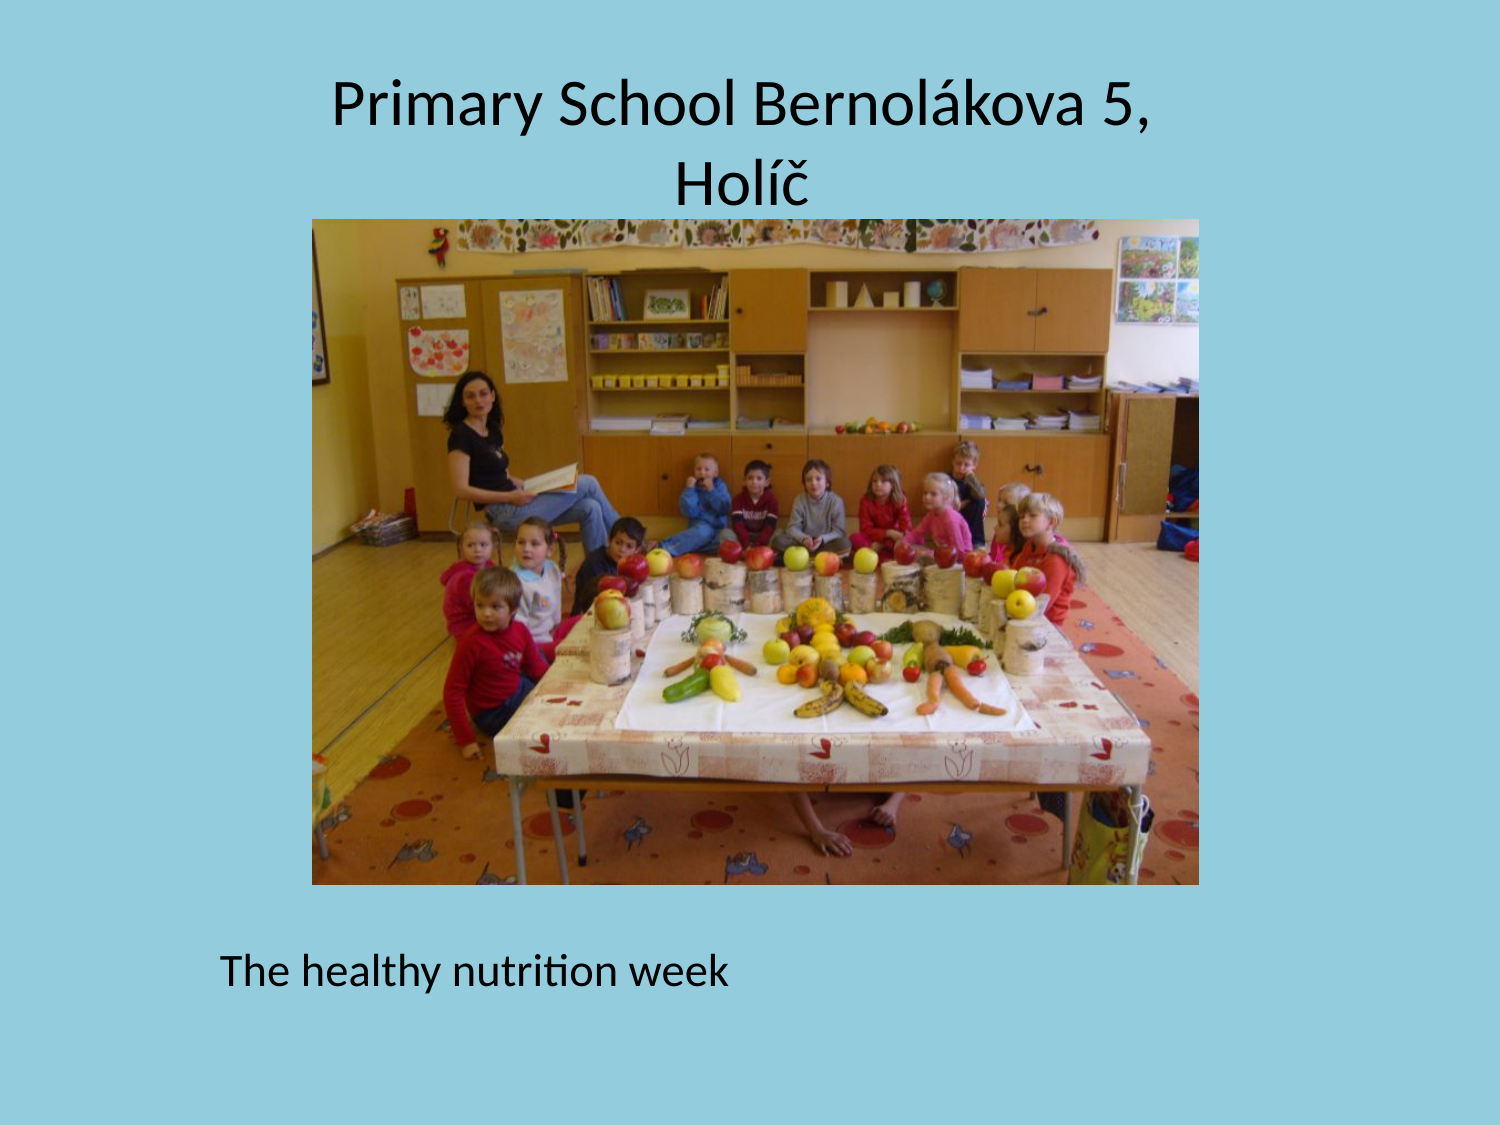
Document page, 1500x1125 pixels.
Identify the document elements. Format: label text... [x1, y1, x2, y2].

picture [312, 219, 1200, 885]
list The healthy nutrition week [74, 262, 1426, 1006]
title Primary School Bernolákova 5, Holíč [74, 44, 1426, 233]
